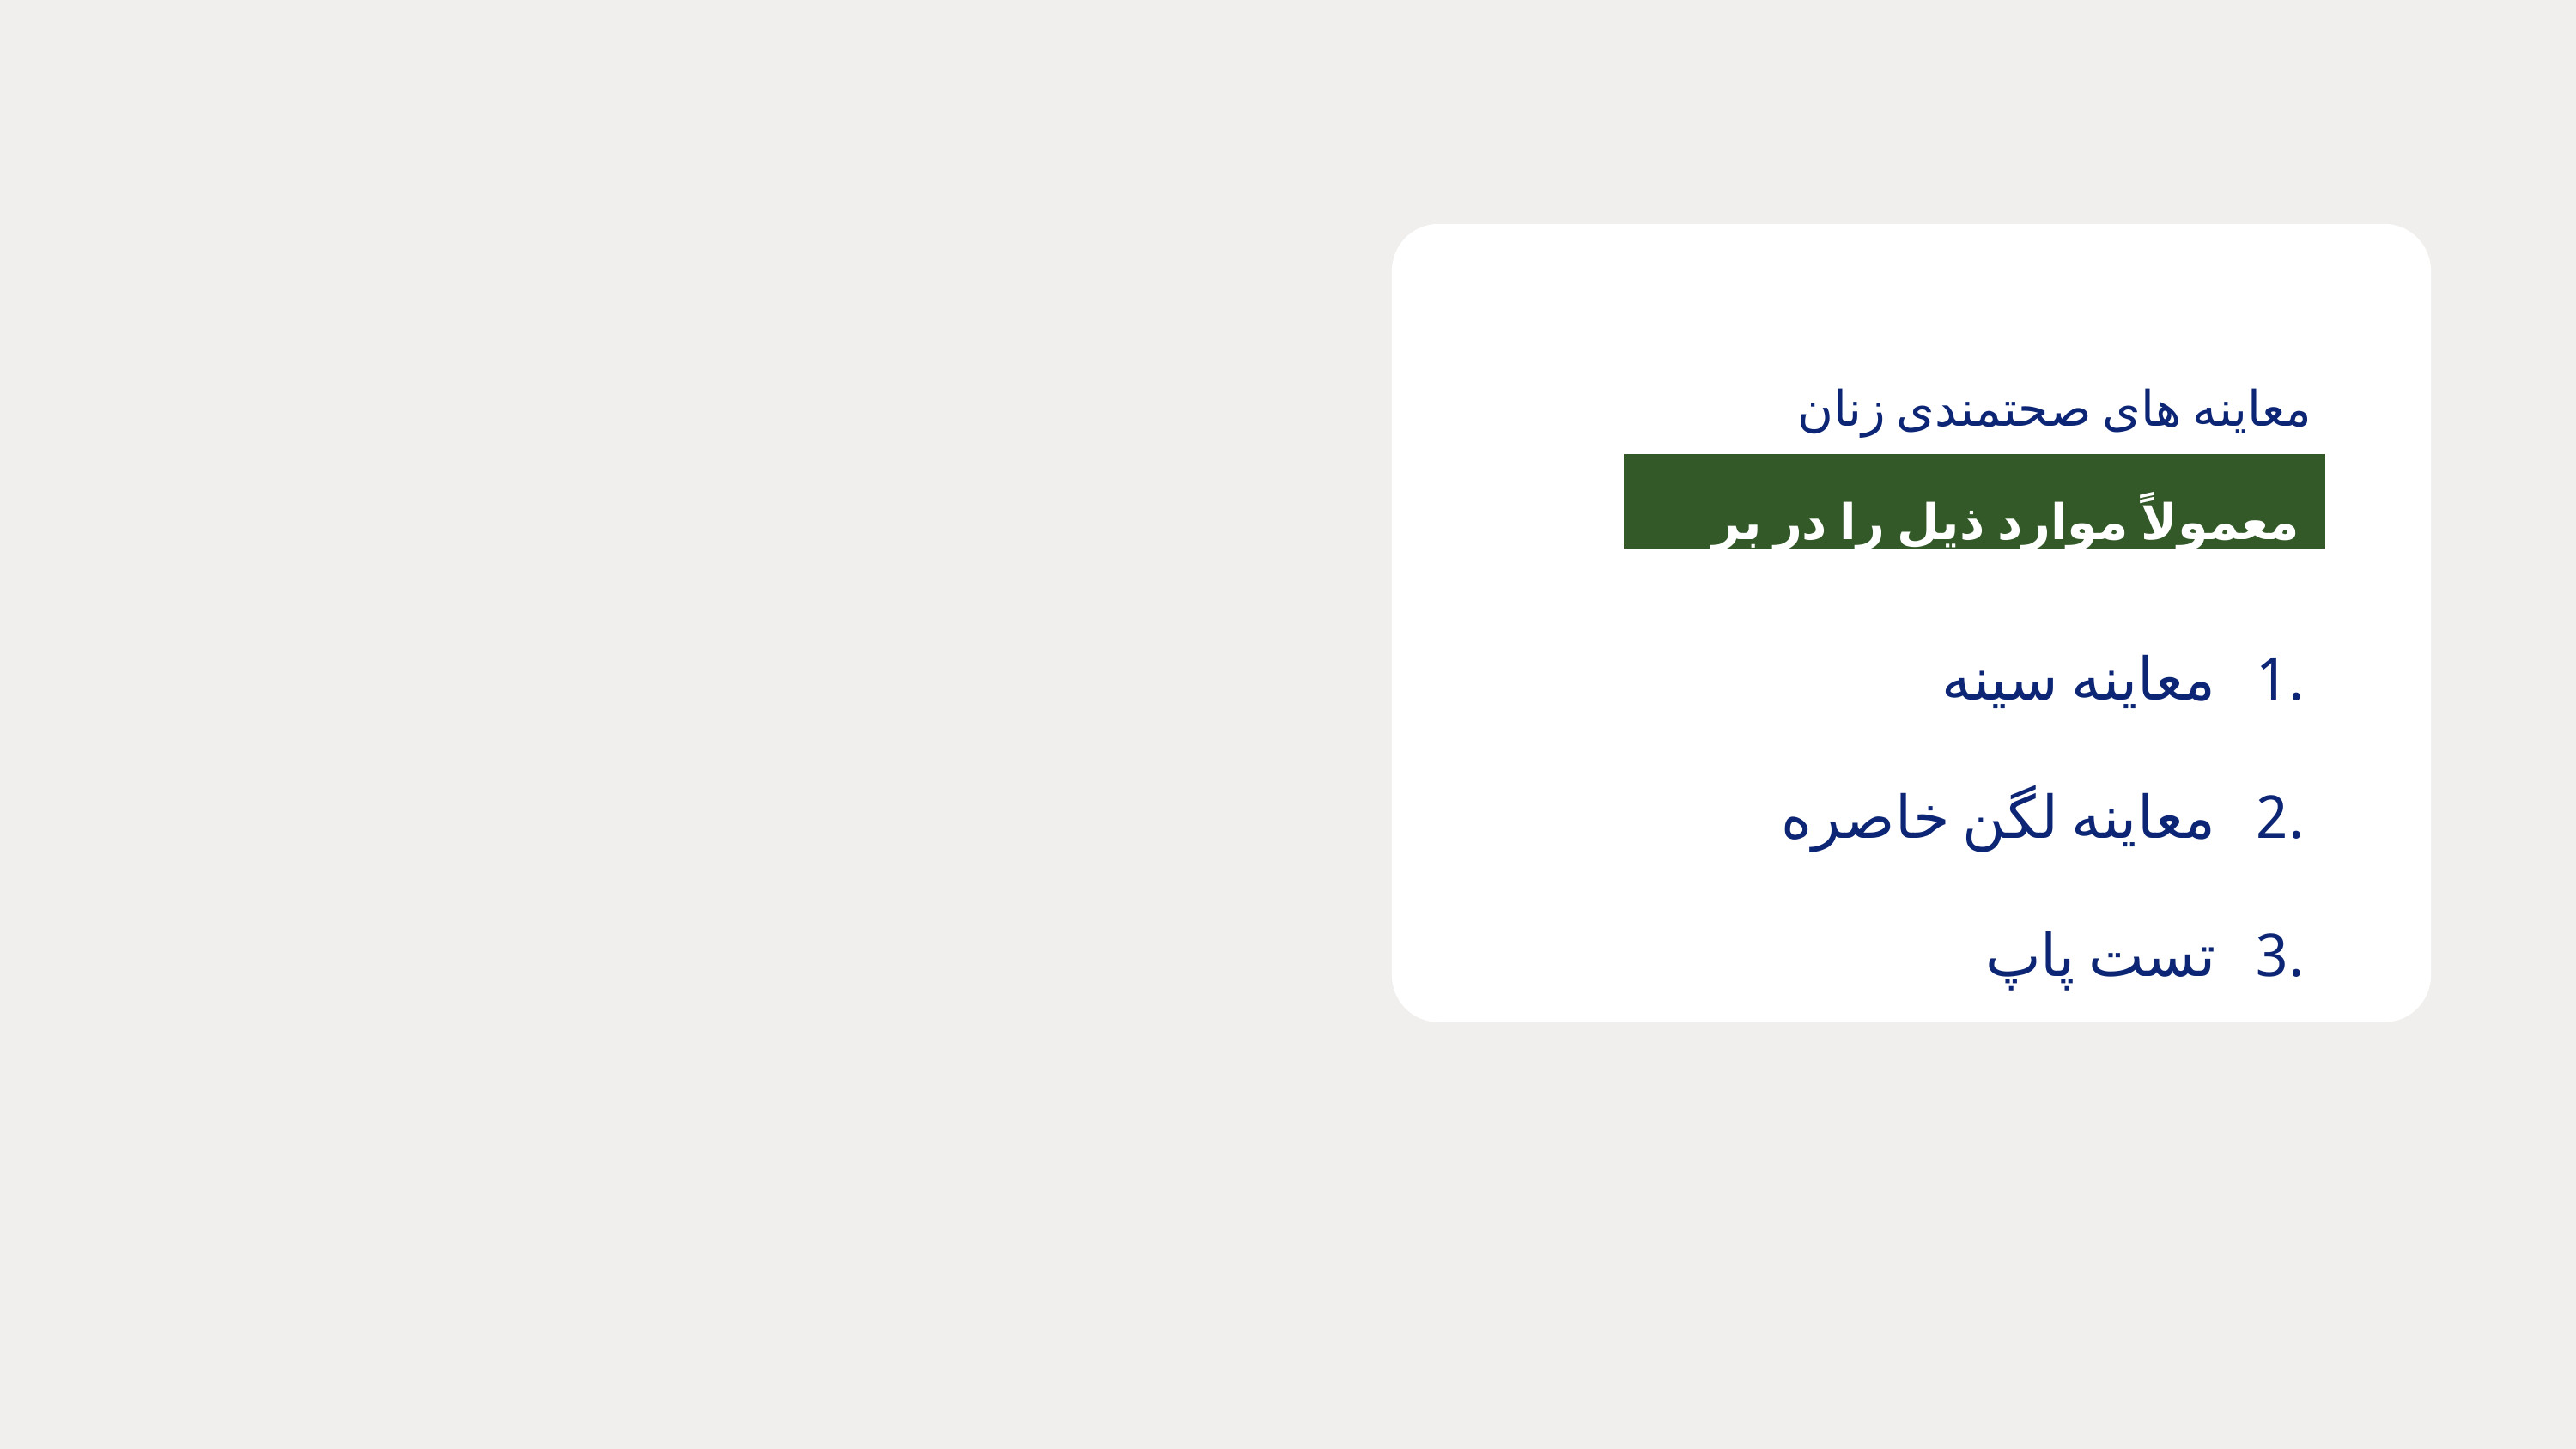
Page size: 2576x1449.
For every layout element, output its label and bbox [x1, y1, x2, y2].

text_box [1624, 435, 2326, 957]
text_box [1779, 573, 2305, 926]
text_box [1391, 205, 2432, 1023]
